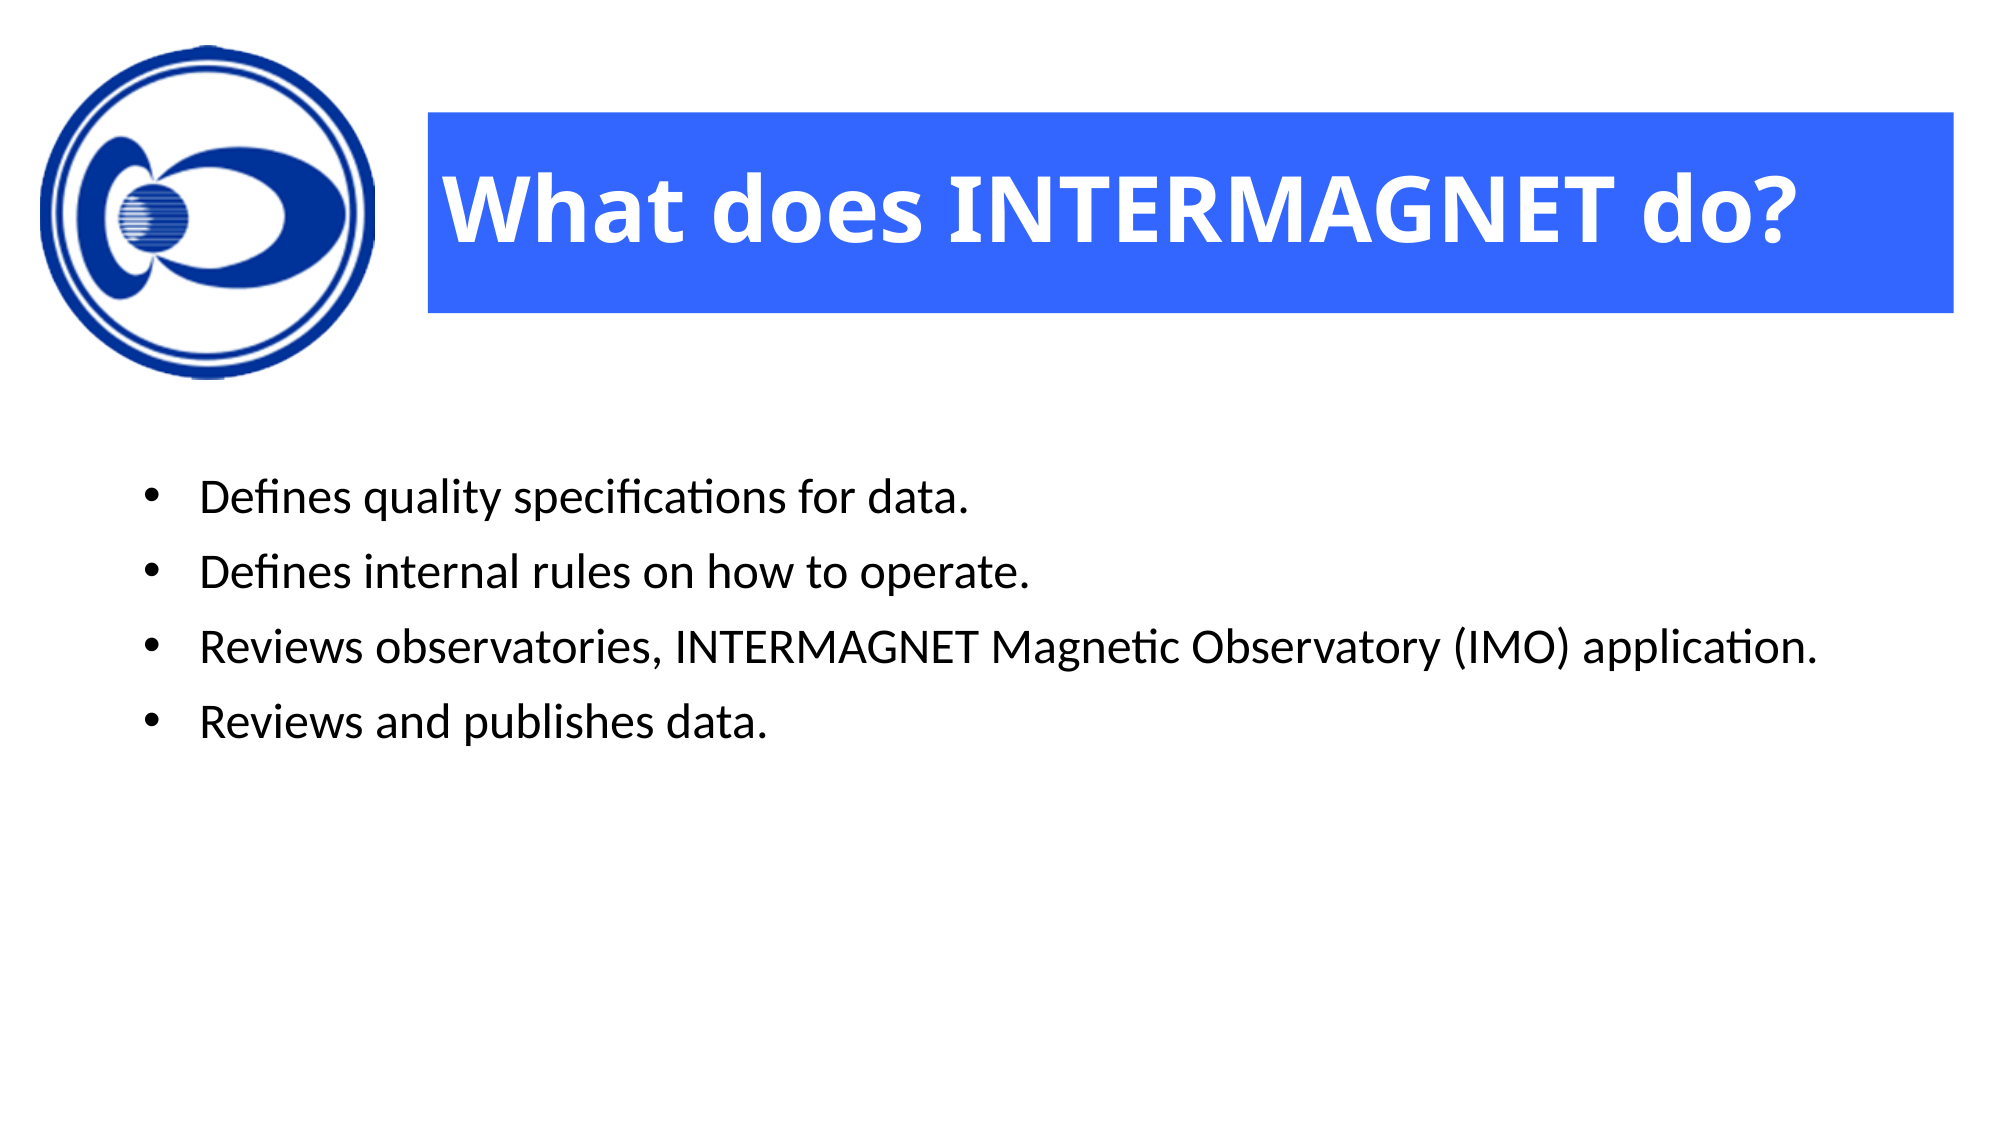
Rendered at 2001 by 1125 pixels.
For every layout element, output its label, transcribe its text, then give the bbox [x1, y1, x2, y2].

picture [40, 45, 375, 380]
subtitle Defines quality specifications for data. Defines internal rules on how to operate. Reviews observatories, INTERMAGNET Magnetic Observatory (IMO) application. Reviews and publishes data. [128, 463, 1882, 1059]
title What does INTERMAGNET do? [427, 112, 1954, 314]
